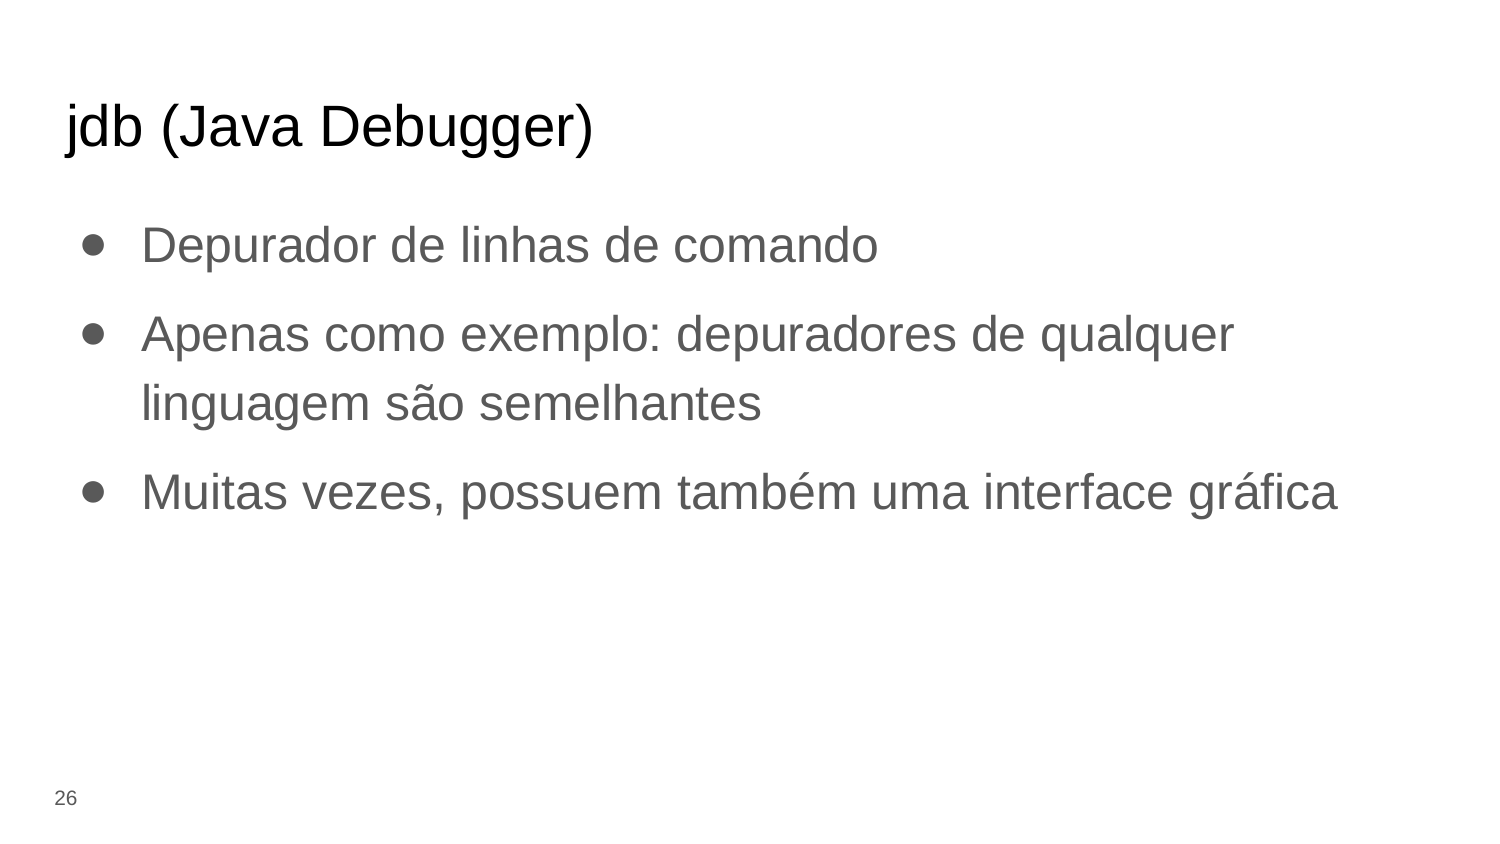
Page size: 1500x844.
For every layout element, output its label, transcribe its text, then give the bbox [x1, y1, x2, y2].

title jdb (Java Debugger) [51, 72, 1449, 167]
slide_number ‹#› [2, 764, 93, 830]
list Depurador de linhas de comando Apenas como exemplo: depuradores de qualquer linguagem são semelhantes Muitas vezes, possuem também uma interface gráfica [51, 189, 1449, 441]
